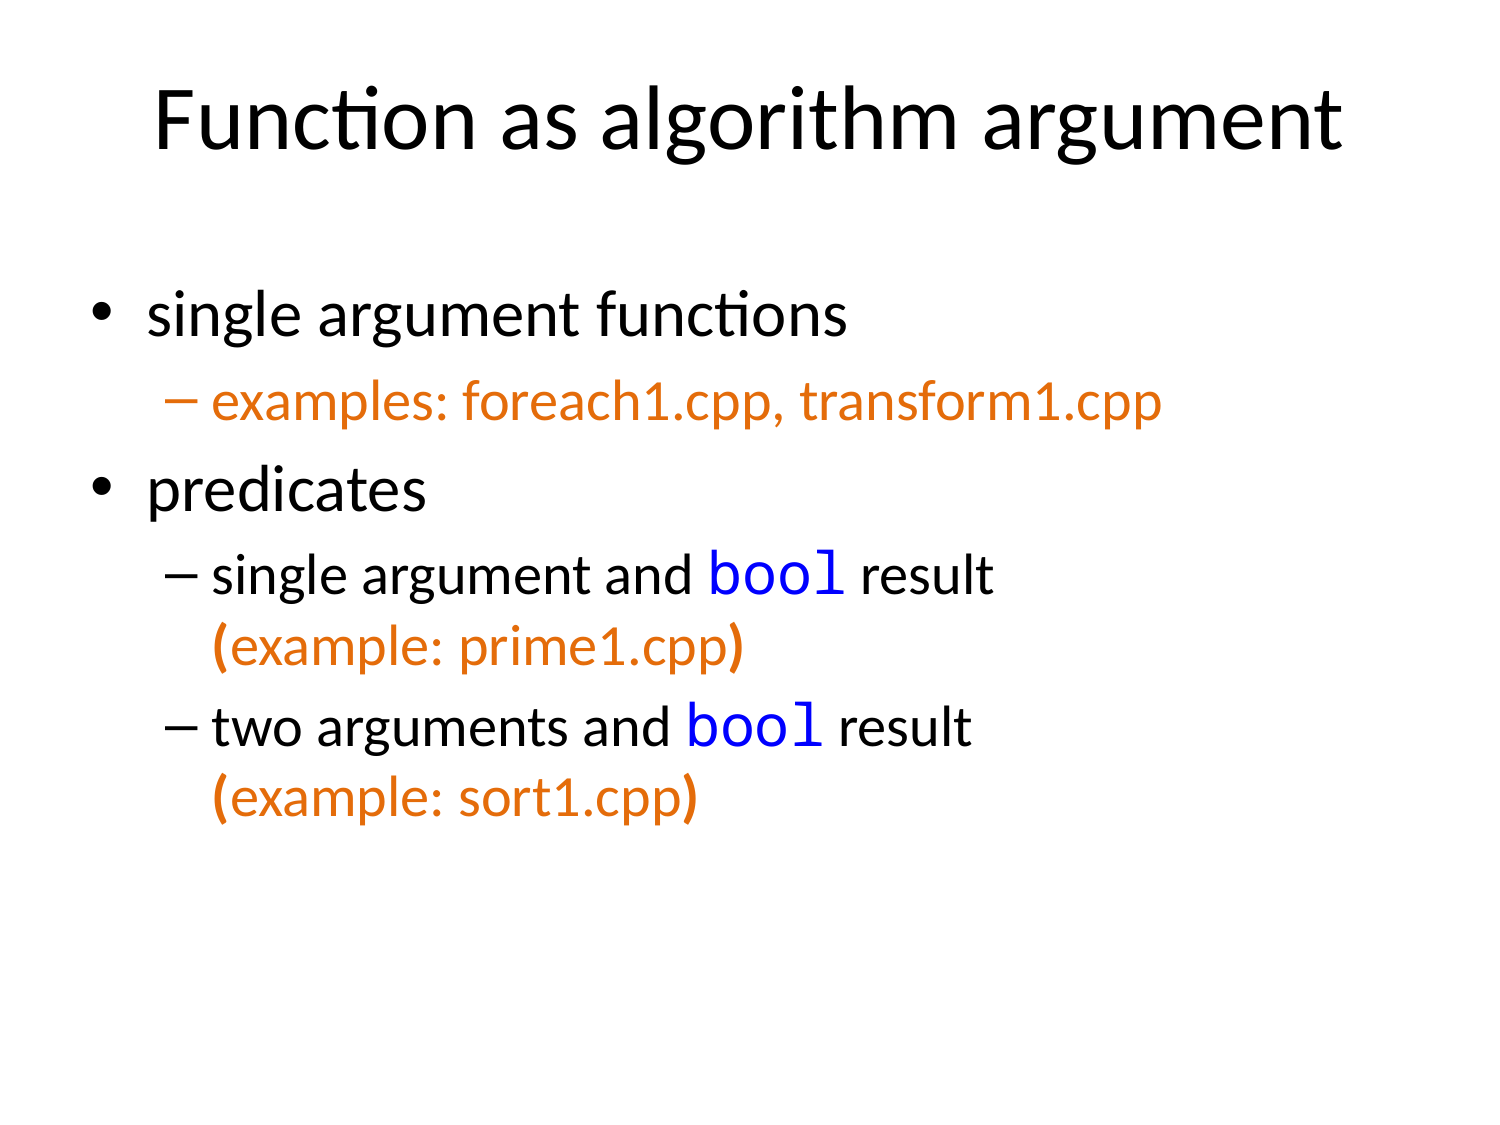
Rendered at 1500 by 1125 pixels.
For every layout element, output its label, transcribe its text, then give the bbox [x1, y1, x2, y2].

title Function as algorithm argument [75, 19, 1425, 207]
list single argument functions examples: foreach1.cpp, transform1.cpp predicates single argument and bool result (example: prime1.cpp) two arguments and bool result (example: sort1.cpp) [75, 262, 1425, 1005]
